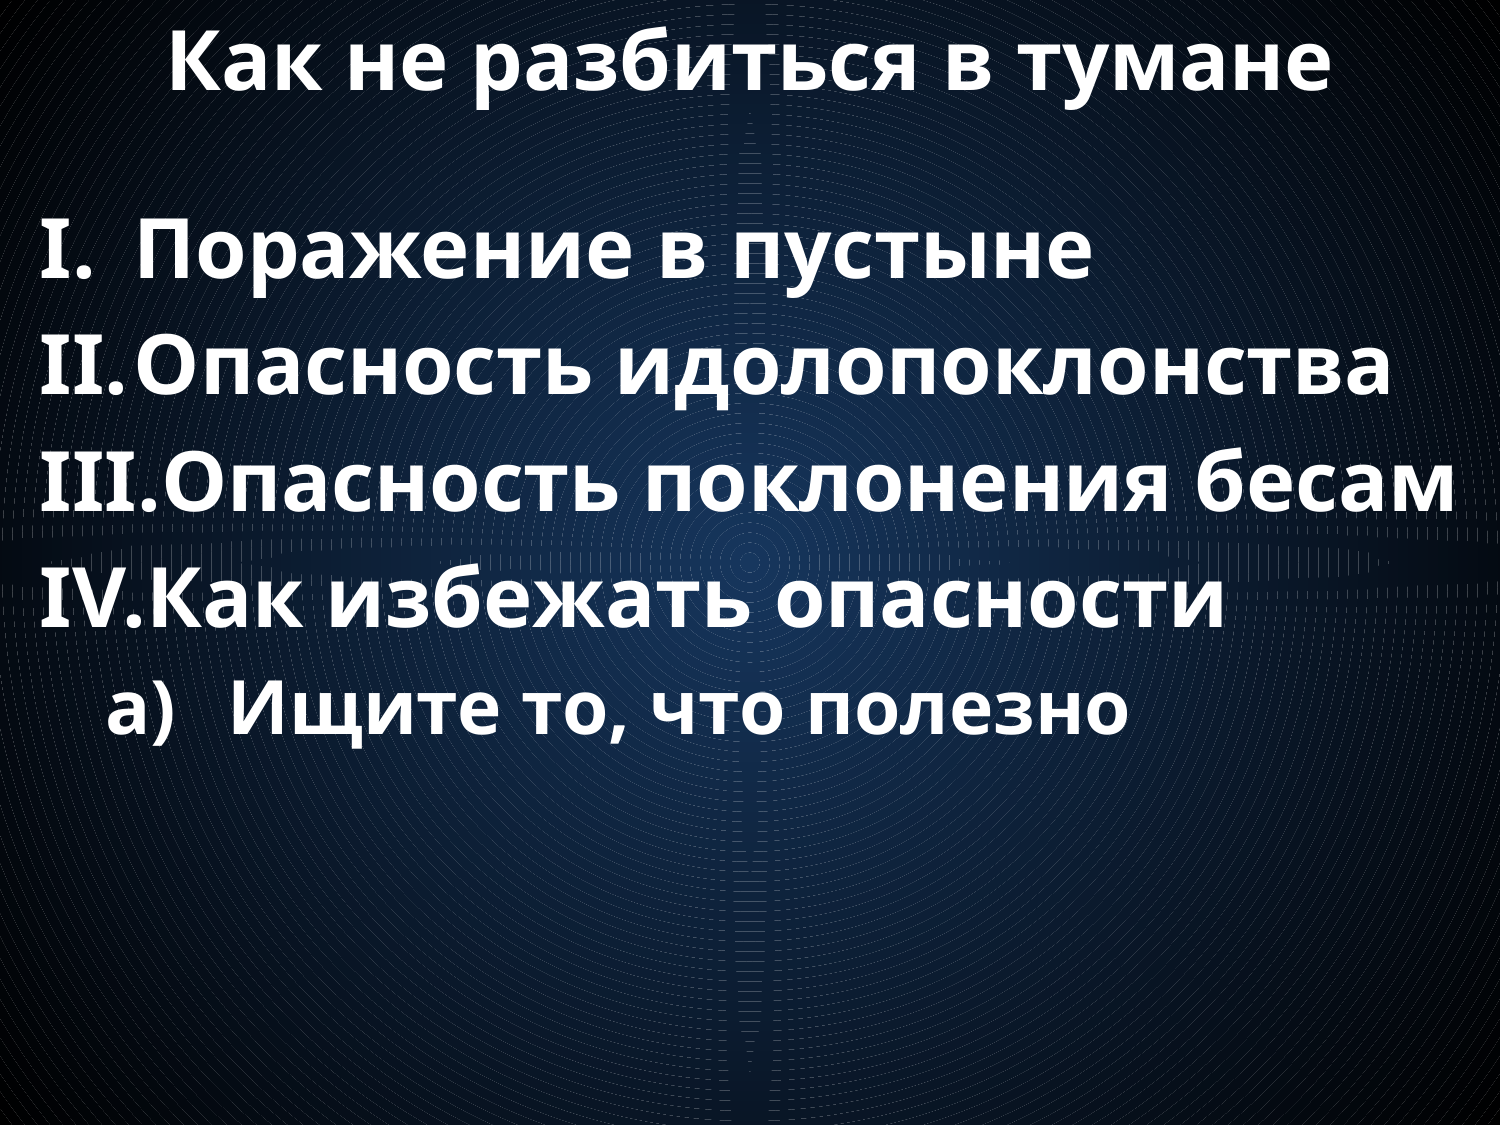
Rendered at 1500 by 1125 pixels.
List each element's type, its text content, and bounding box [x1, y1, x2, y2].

title Как не разбиться в тумане [75, 0, 1425, 187]
list Поражение в пустыне Опасность идолопоклонства Опасность поклонения бесам Как избежать опасности Ищите то, что полезно [24, 187, 1500, 1125]
